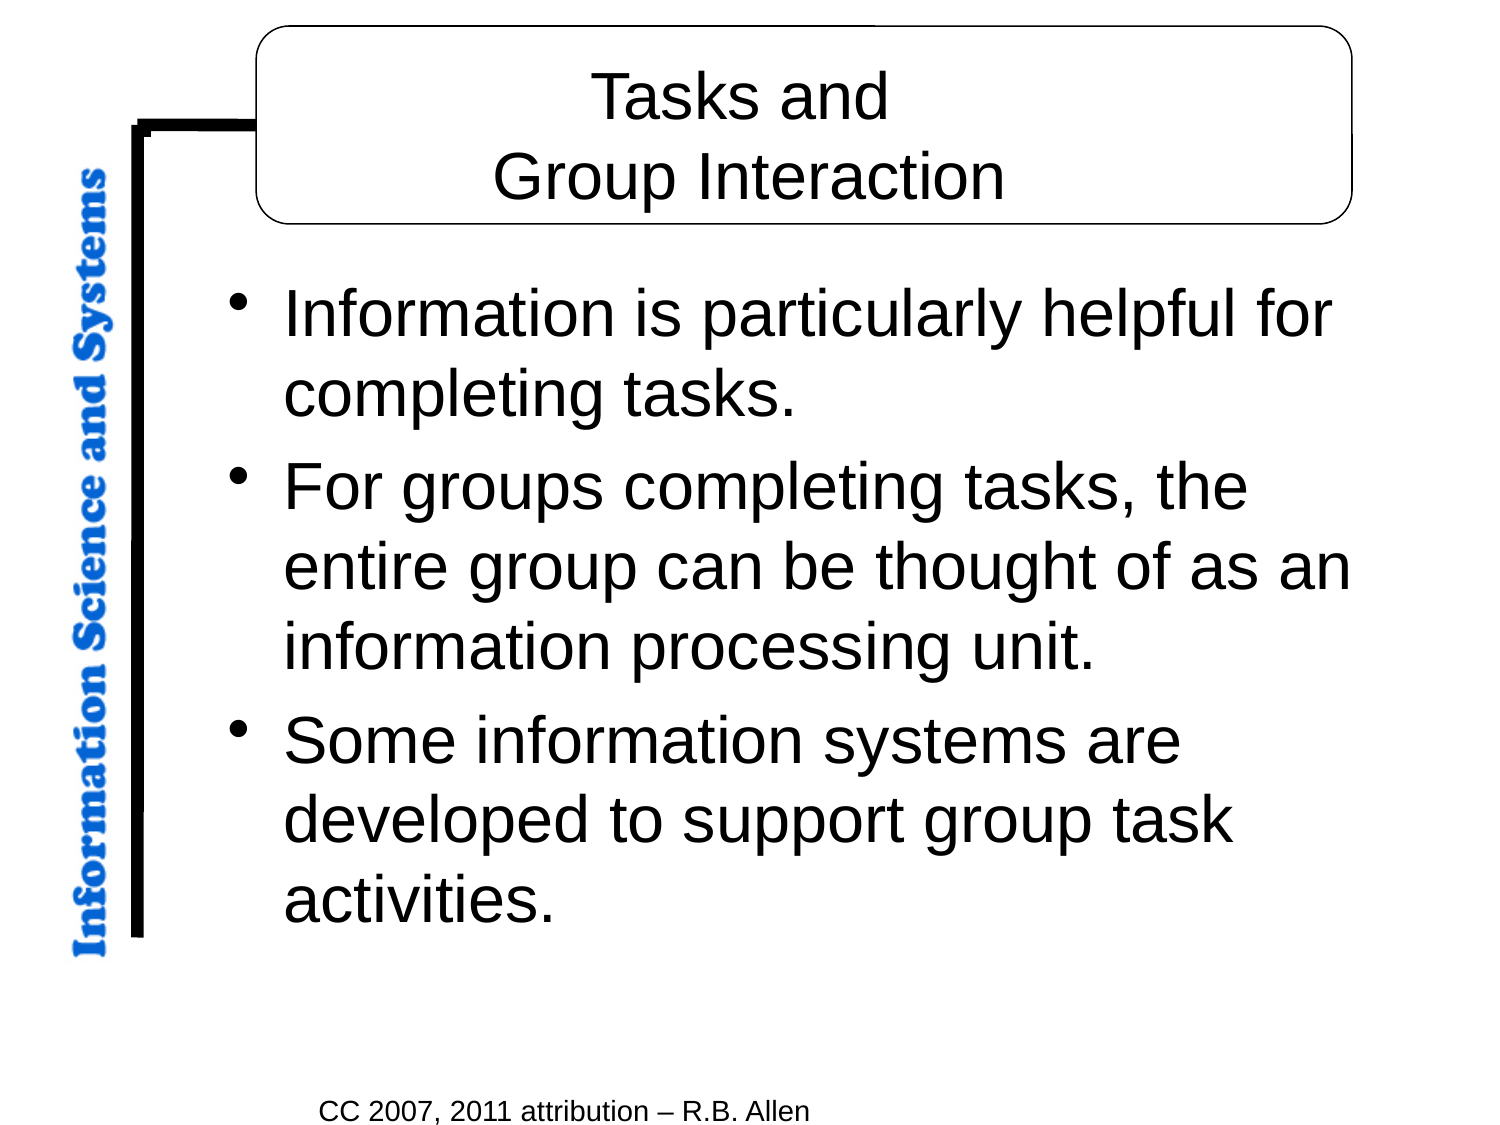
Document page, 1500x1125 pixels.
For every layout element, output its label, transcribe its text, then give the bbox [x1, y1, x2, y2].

footer CC 2007, 2011 attribution – R.B. Allen [149, 1084, 988, 1125]
list Information is particularly helpful for completing tasks. For groups completing tasks, the entire group can be thought of as an information processing unit. Some information systems are developed to support group task activities. [212, 262, 1450, 1005]
picture [50, 137, 157, 996]
title Tasks and Group Interaction [75, 45, 1425, 233]
